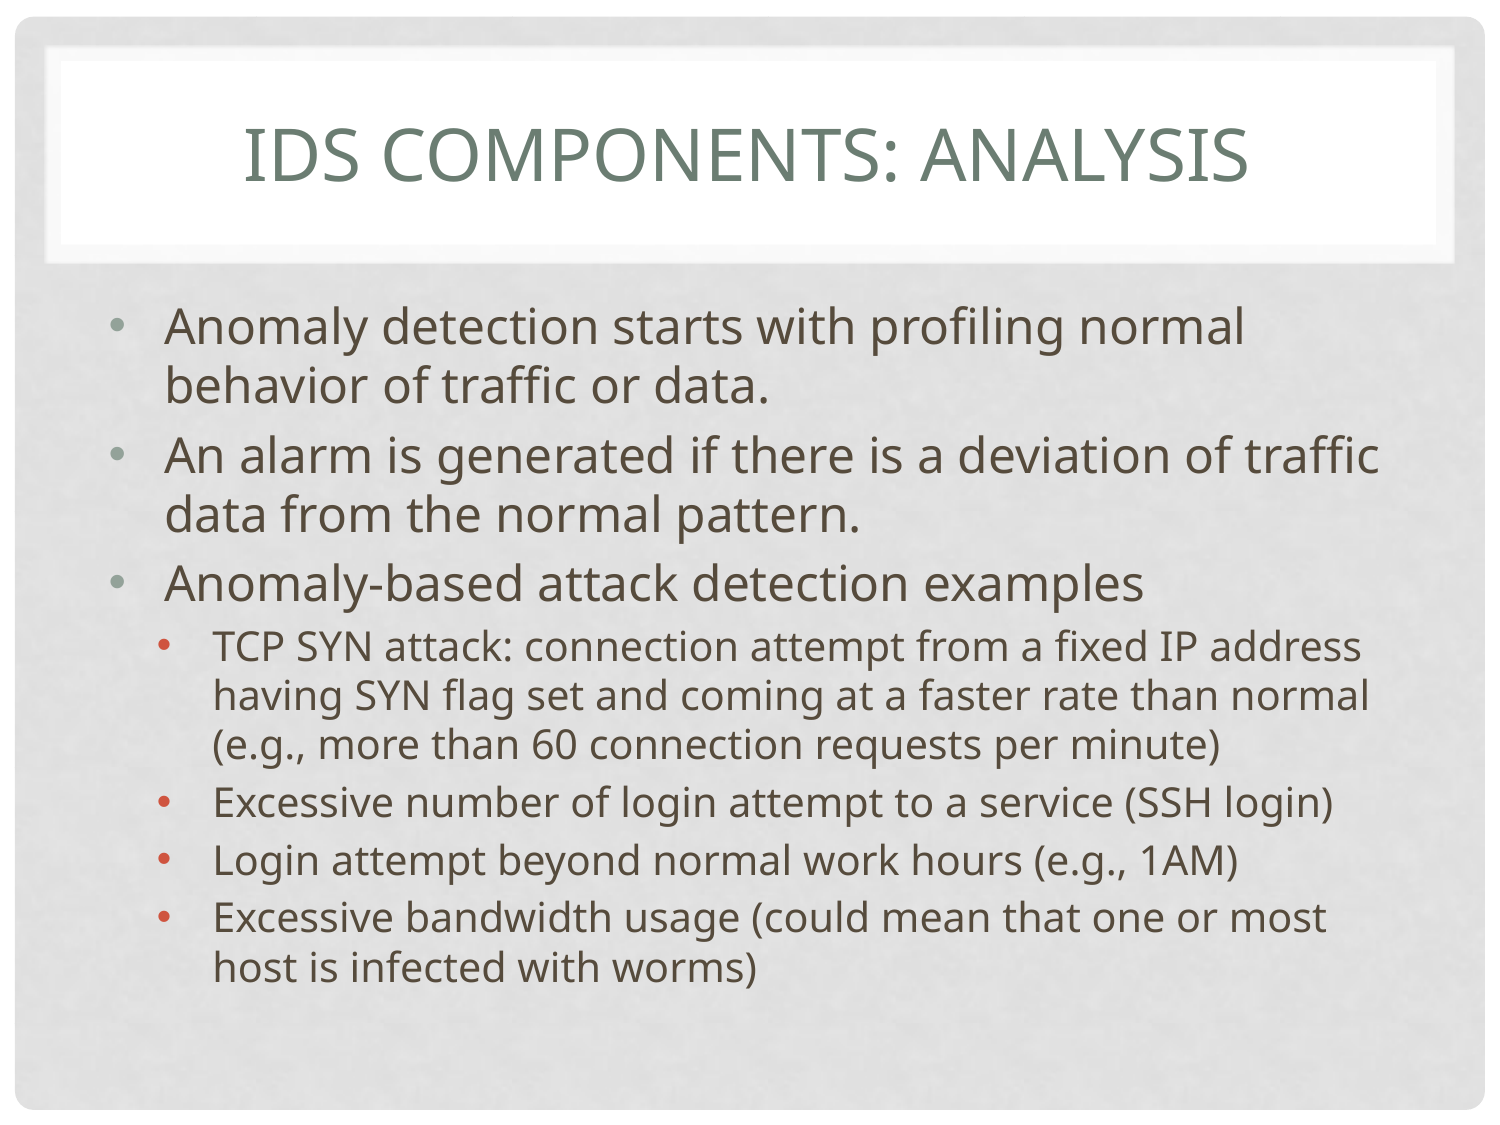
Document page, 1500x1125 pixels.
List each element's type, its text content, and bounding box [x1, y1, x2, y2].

list Anomaly detection starts with profiling normal behavior of traffic or data. An alarm is generated if there is a deviation of traffic data from the normal pattern. Anomaly-based attack detection examples TCP SYN attack: connection attempt from a fixed IP address having SYN flag set and coming at a faster rate than normal (e.g., more than 60 connection requests per minute) Excessive number of login attempt to a service (SSH login) Login attempt beyond normal work hours (e.g., 1AM) Excessive bandwidth usage (could mean that one or most host is infected with worms) [75, 287, 1425, 1005]
title IDS Components: Analysis [69, 66, 1425, 238]
